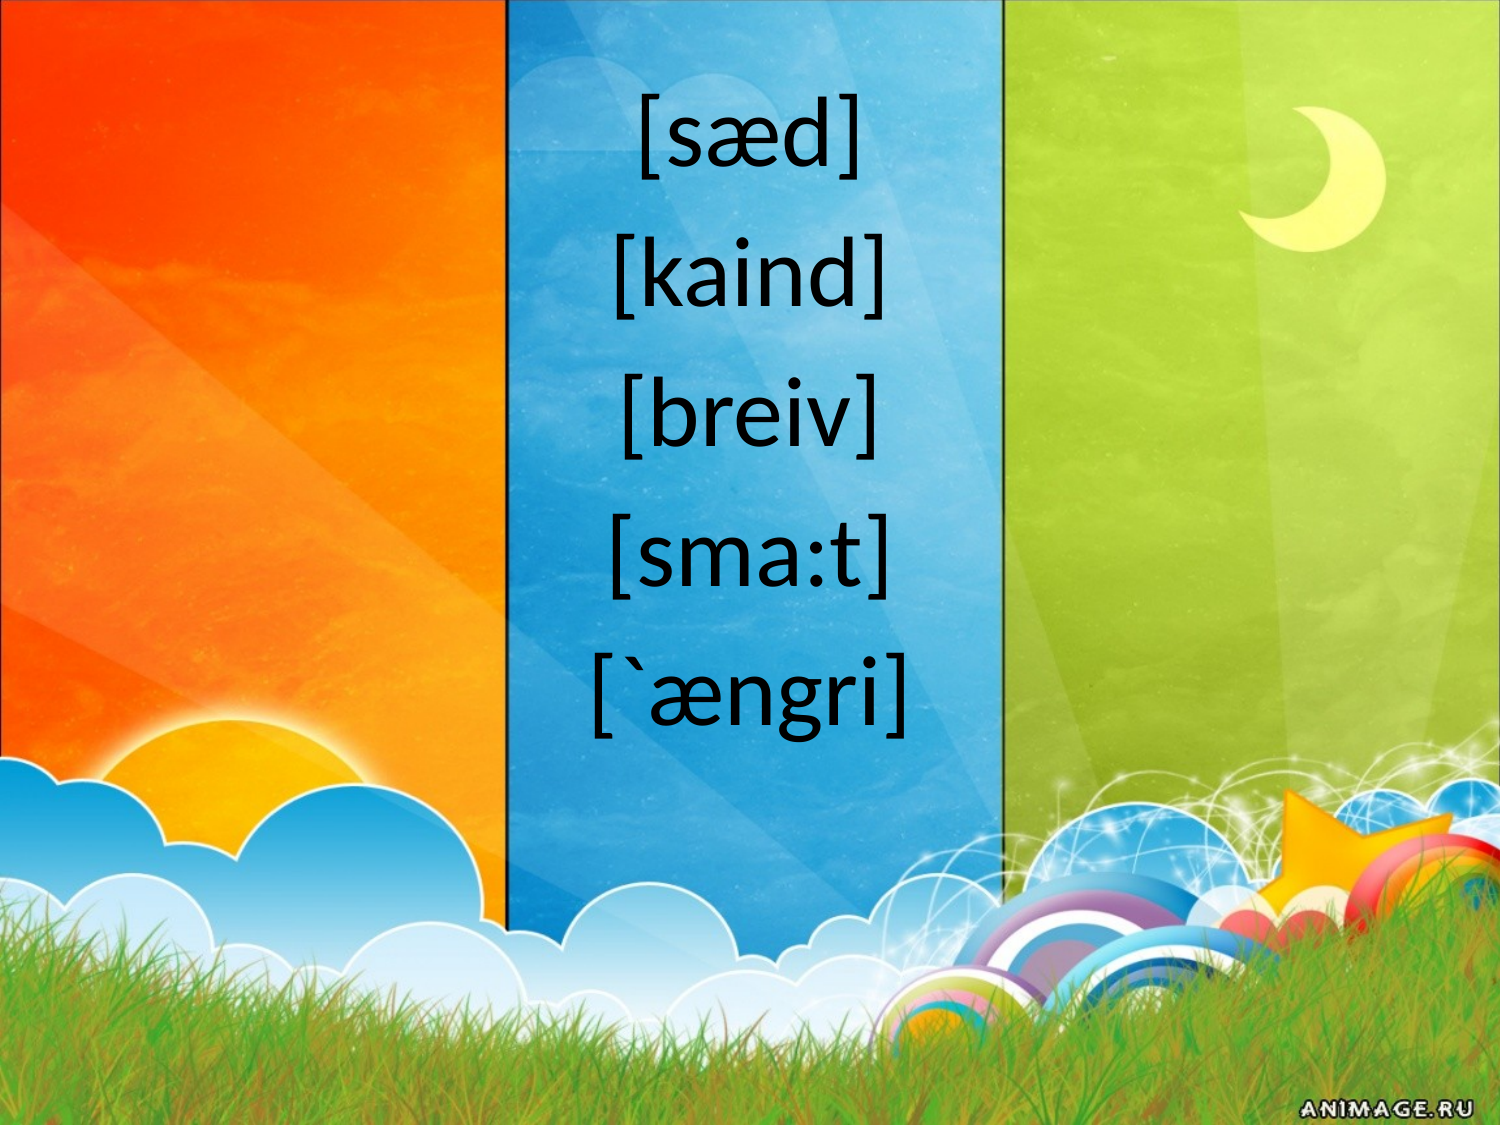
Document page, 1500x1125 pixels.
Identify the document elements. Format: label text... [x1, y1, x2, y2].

picture [0, 0, 1500, 1125]
list [sæd] [kaind] [breiv] [sma:t] [`ængri] [75, 58, 1425, 1005]
